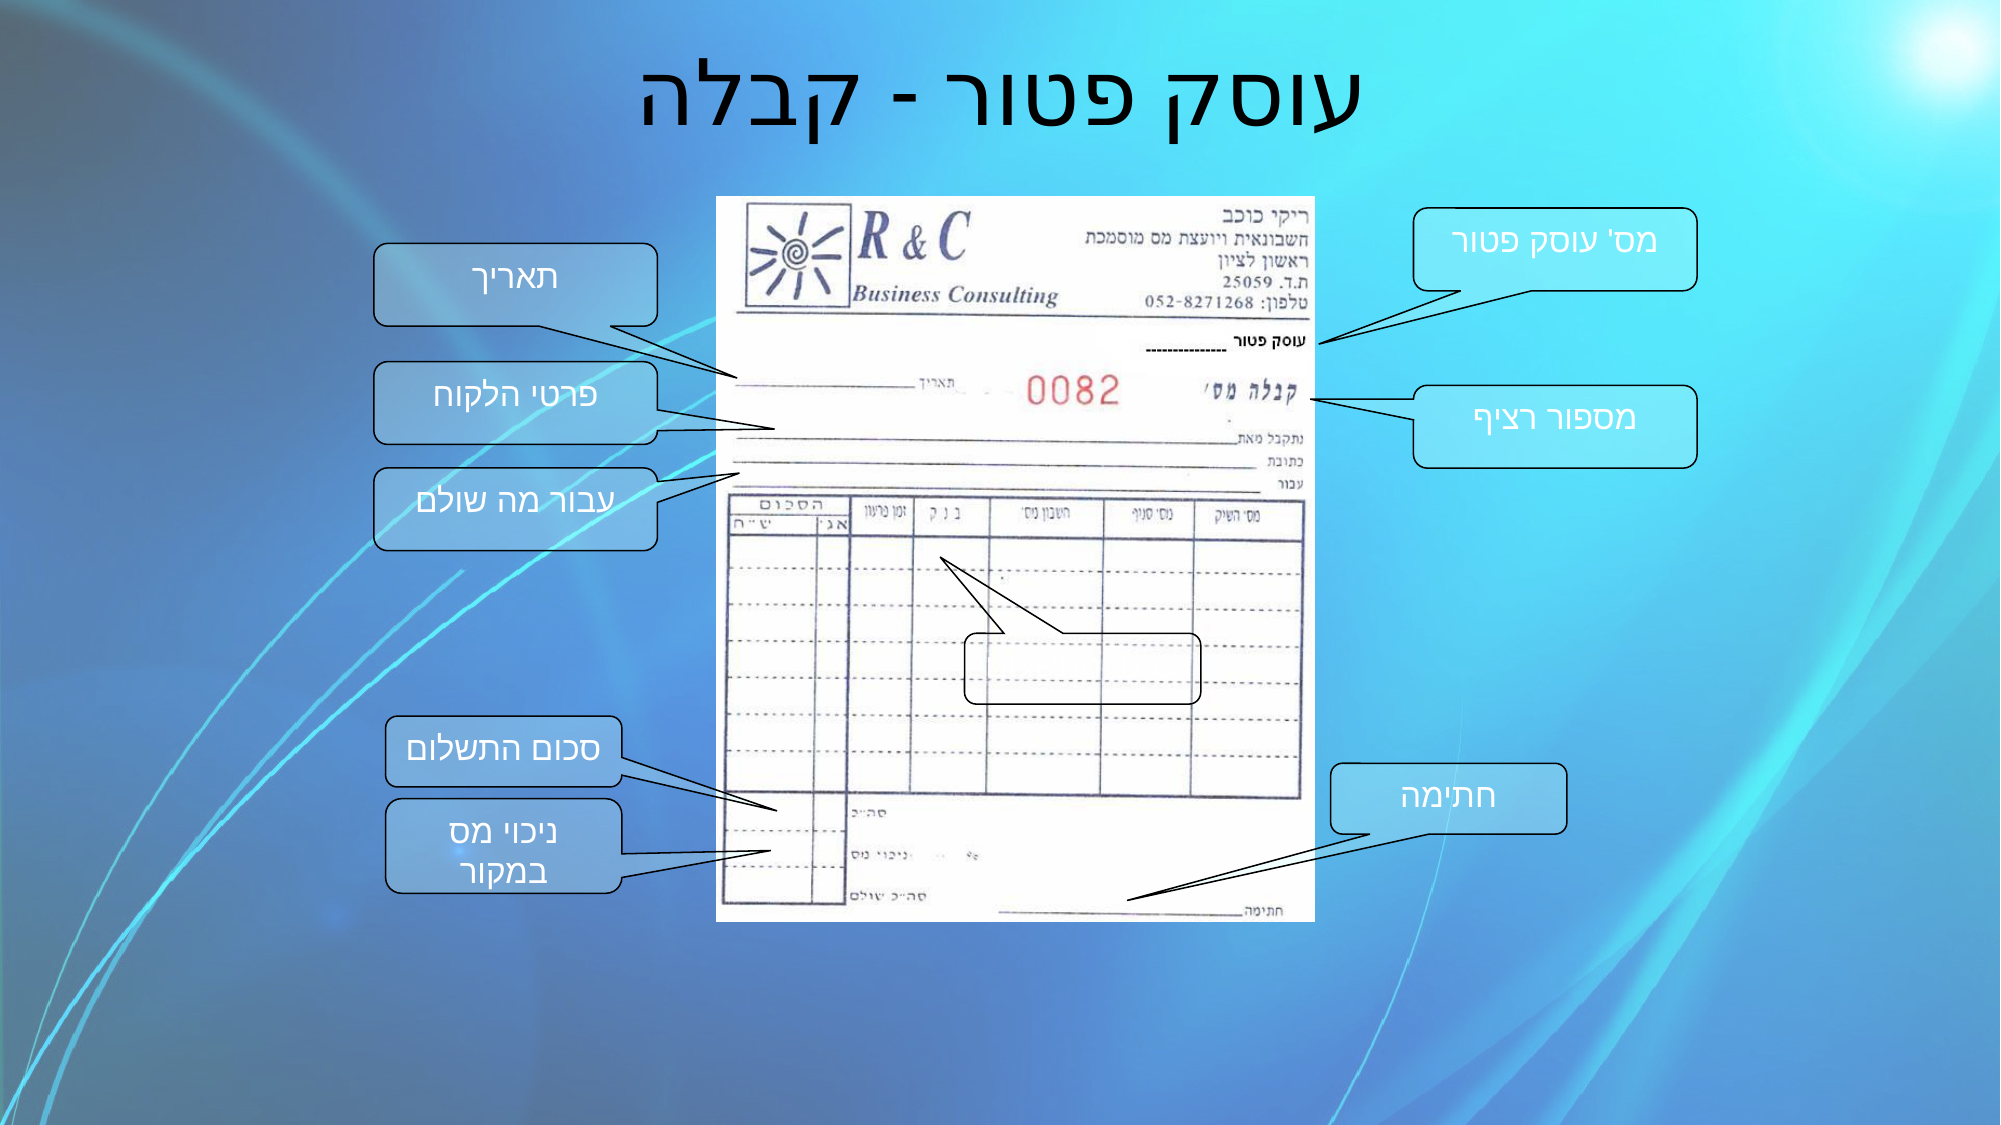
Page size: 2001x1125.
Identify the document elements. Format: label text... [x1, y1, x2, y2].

text_box סכום התשלום [385, 716, 716, 797]
text_box עבור מה שולם [373, 467, 716, 551]
text_box מספור רציף [1315, 385, 1698, 469]
text_box פרטי הלקוח [373, 361, 716, 445]
text_box תאריך [373, 243, 716, 373]
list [716, 196, 1315, 922]
text_box חתימה [1315, 763, 1567, 860]
text_box ניכוי מס במקור [385, 798, 716, 894]
text_box מס' עוסק פטור [1318, 207, 1698, 345]
title עוסק פטור - קבלה [326, 31, 1677, 161]
